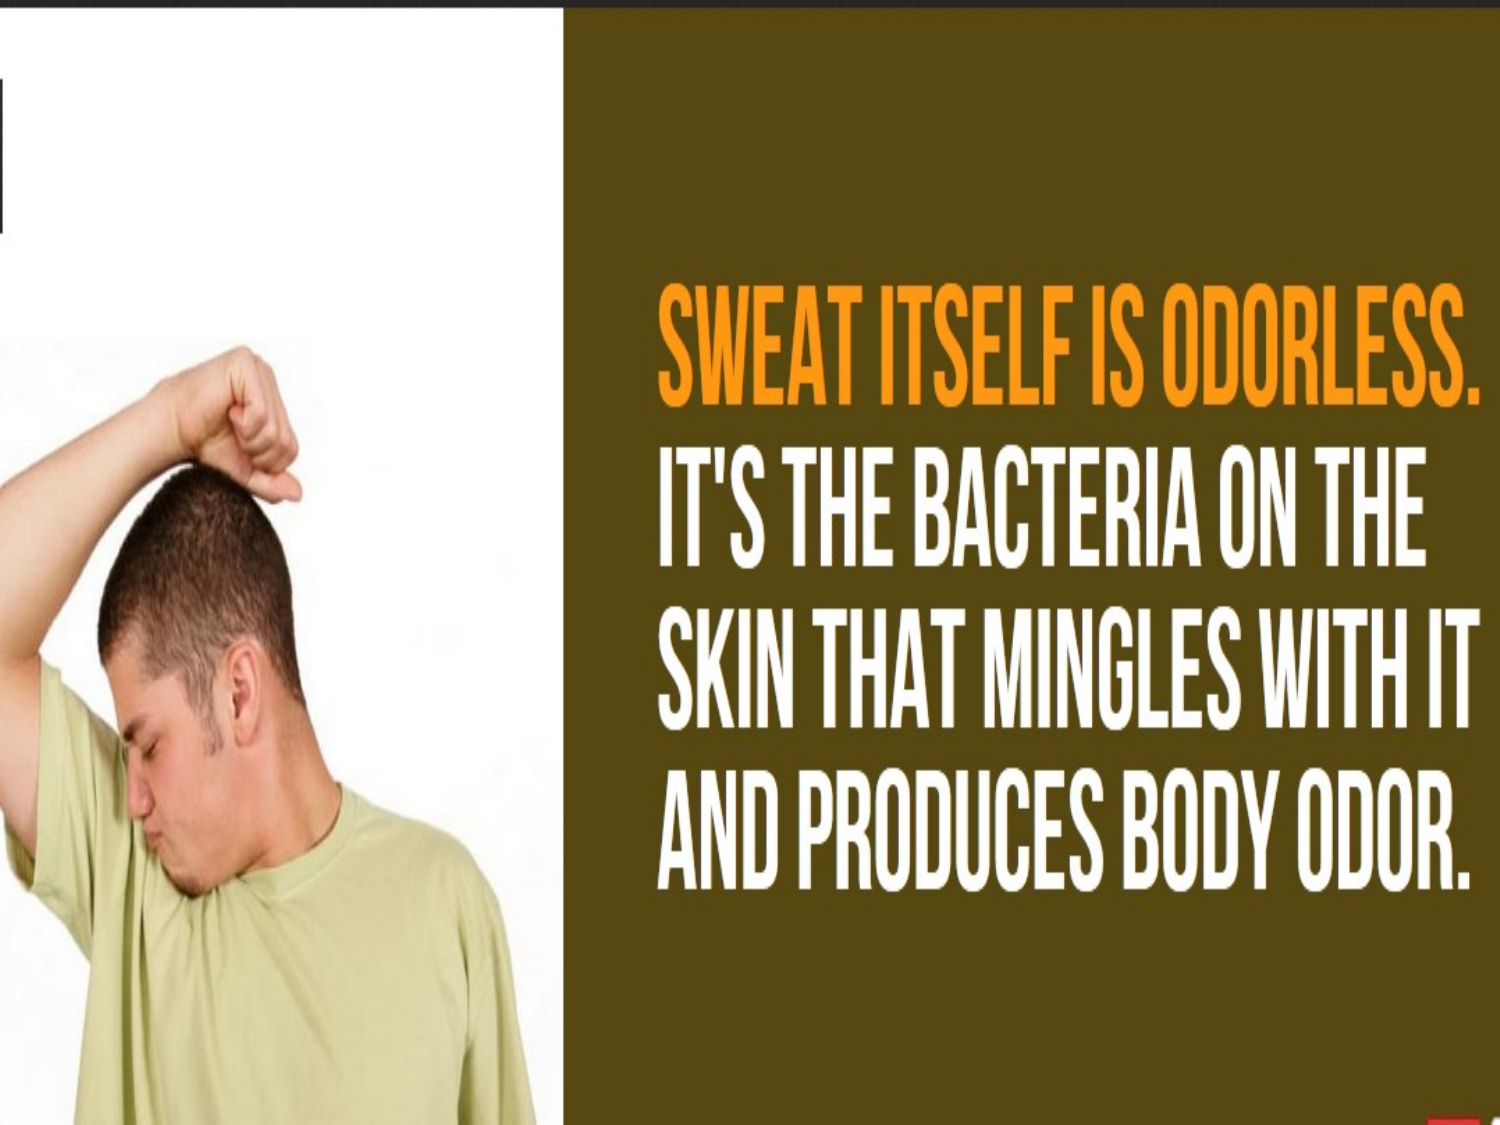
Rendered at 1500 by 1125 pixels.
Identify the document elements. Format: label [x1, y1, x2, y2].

list [0, 0, 1500, 1125]
